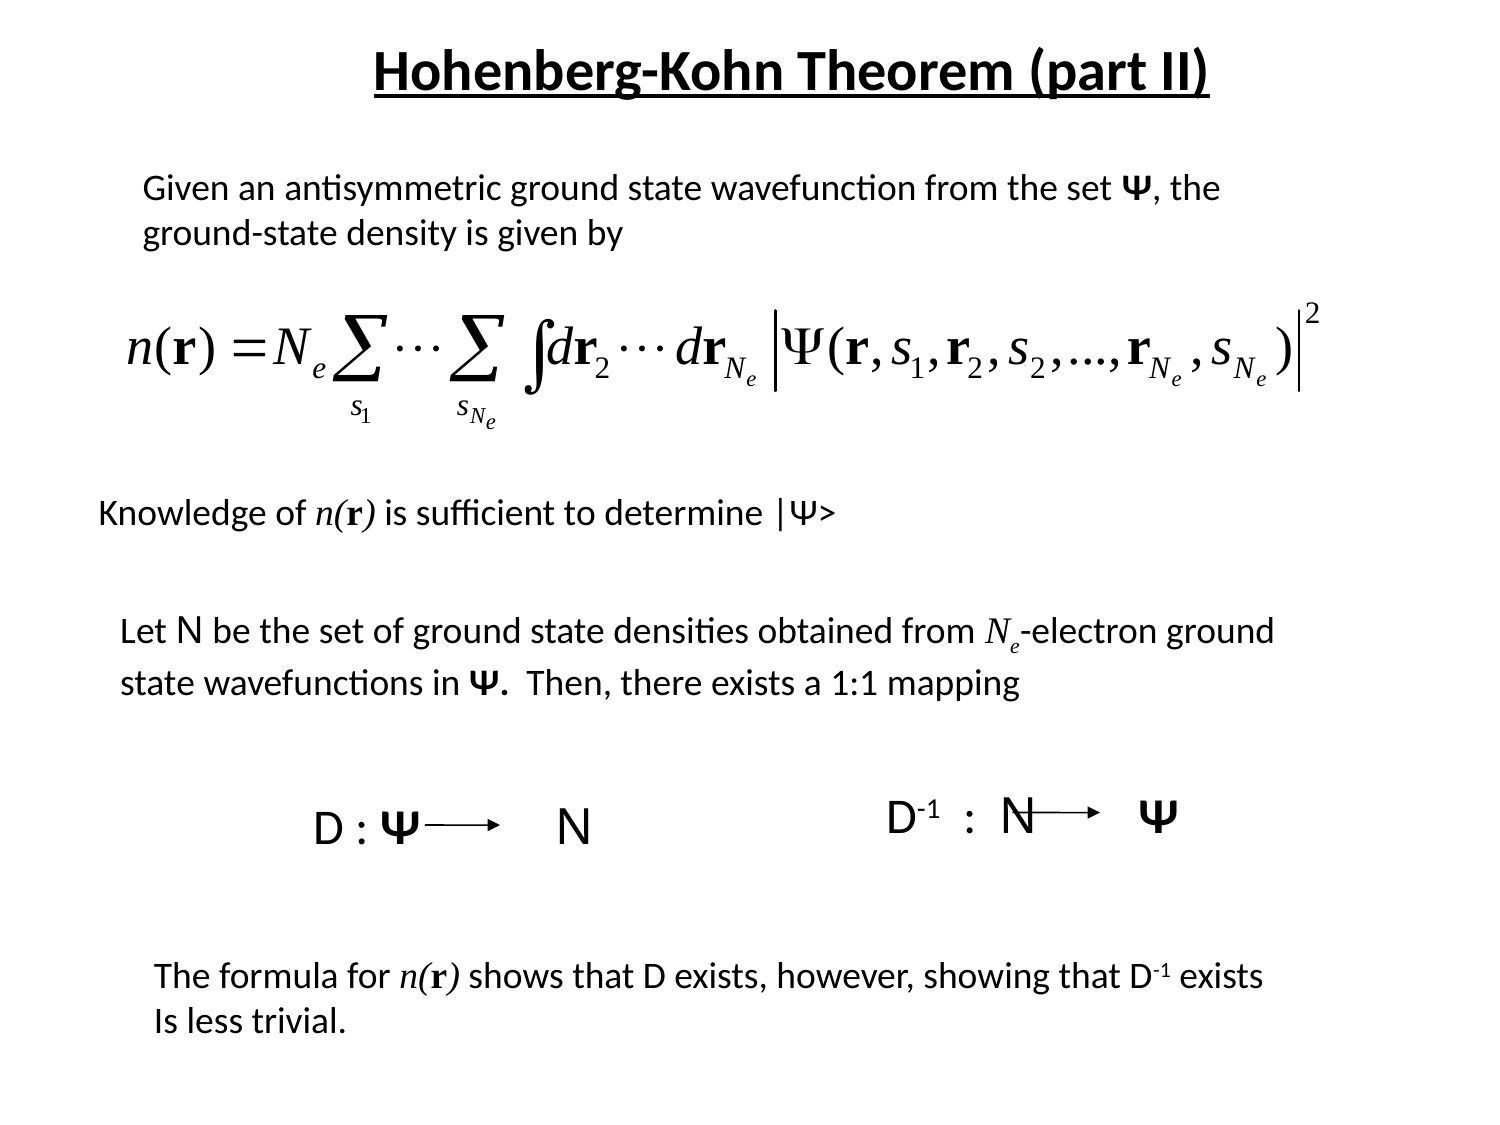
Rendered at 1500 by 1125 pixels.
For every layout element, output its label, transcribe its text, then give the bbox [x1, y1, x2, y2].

text_box Hohenberg-Kohn Theorem (part II) [359, 24, 1225, 110]
text_box Let N be the set of ground state densities obtained from Ne-electron ground state wavefunctions in Ψ. Then, there exists a 1:1 mapping [105, 598, 1291, 710]
text_box Knowledge of n(r) is sufficient to determine |Ψ> [84, 480, 852, 541]
text_box D-1 : N Ψ [871, 776, 1194, 851]
text_box The formula for n(r) shows that D exists, however, showing that D-1 exists Is less trivial. [139, 943, 1279, 1049]
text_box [118, 287, 1332, 442]
text_box Given an antisymmetric ground state wavefunction from the set Ψ, the ground-state density is given by [127, 155, 1245, 261]
text_box [424, 818, 500, 832]
text_box D : Ψ N [298, 787, 619, 863]
text_box [1012, 806, 1100, 819]
